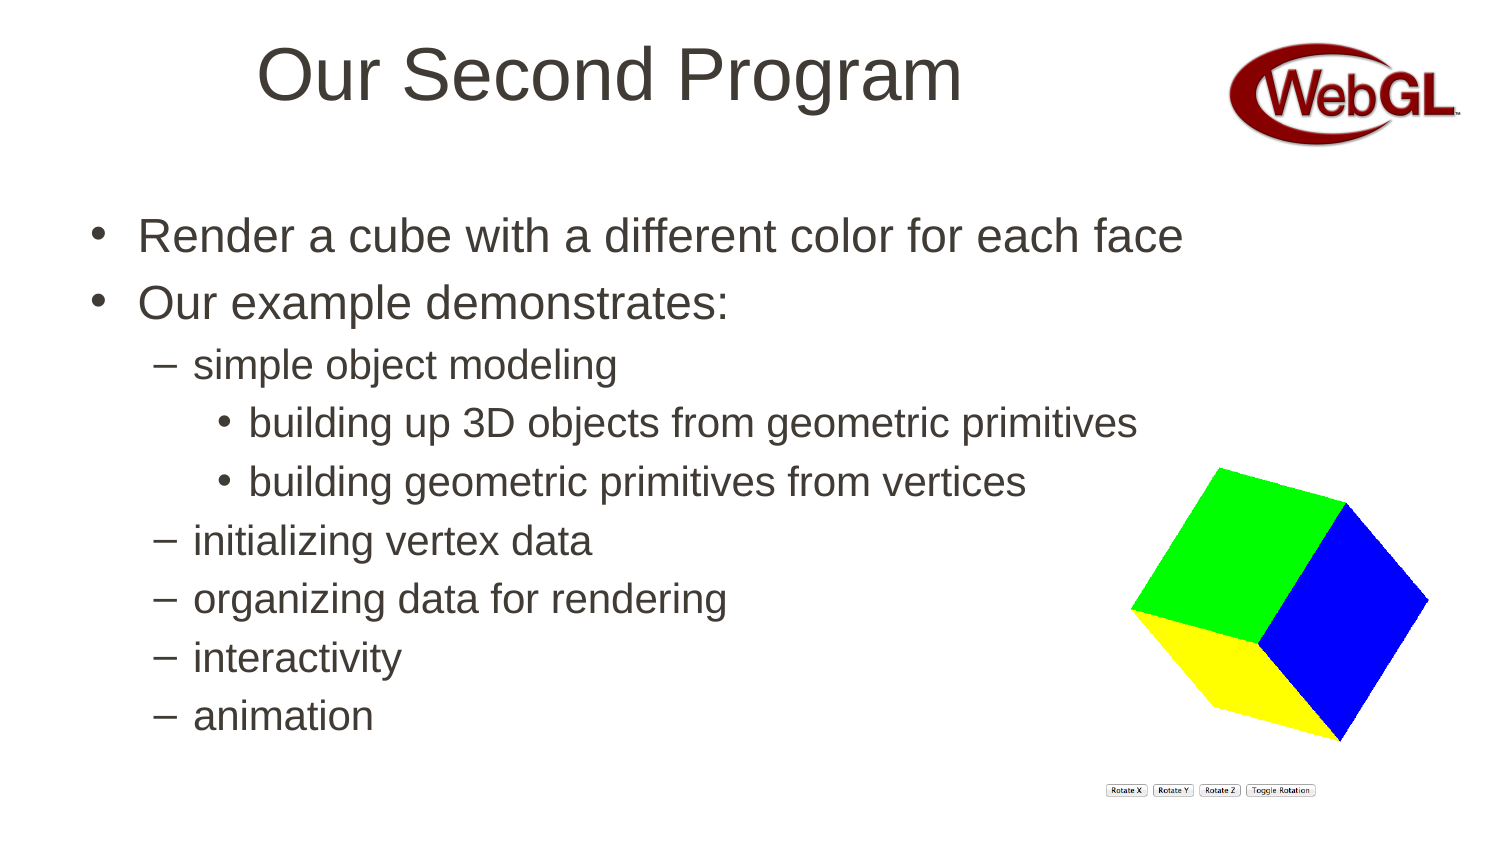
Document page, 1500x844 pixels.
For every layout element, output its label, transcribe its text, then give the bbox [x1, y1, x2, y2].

list Render a cube with a different color for each face Our example demonstrates: simple object modeling building up 3D objects from geometric primitives building geometric primitives from vertices initializing vertex data organizing data for rendering interactivity animation [75, 196, 1425, 754]
title Our Second Program [96, 0, 1126, 141]
picture [1102, 448, 1439, 816]
picture [1220, 32, 1468, 156]
